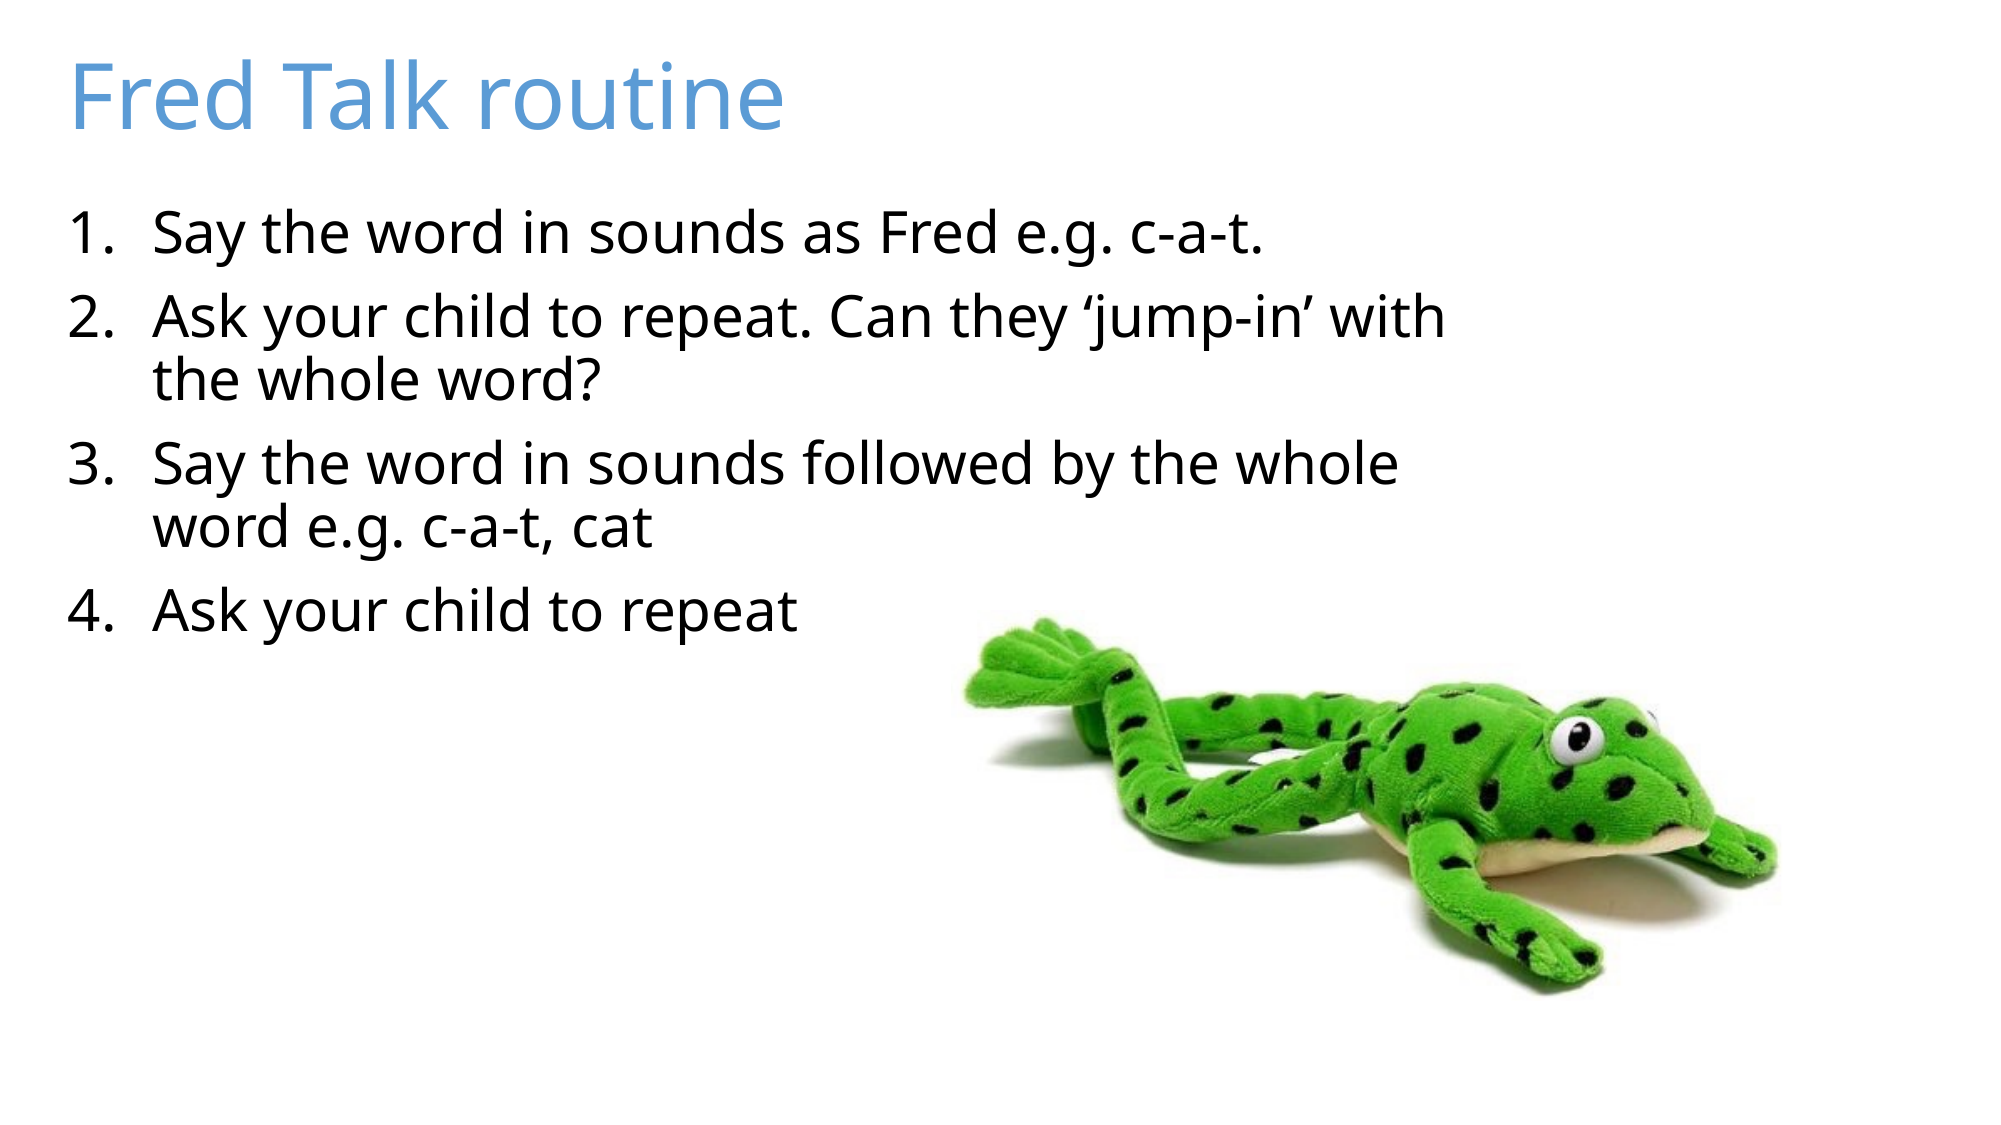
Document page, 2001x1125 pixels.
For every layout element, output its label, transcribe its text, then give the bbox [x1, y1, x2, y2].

text_box Say the word in sounds as Fred e.g. c-a-t. Ask your child to repeat. Can they ‘jump-in’ with the whole word? Say the word in sounds followed by the whole word e.g. c-a-t, cat Ask your child to repeat [53, 196, 1471, 1024]
picture [951, 576, 1788, 1035]
text_box Fred Talk routine [53, 42, 1280, 185]
